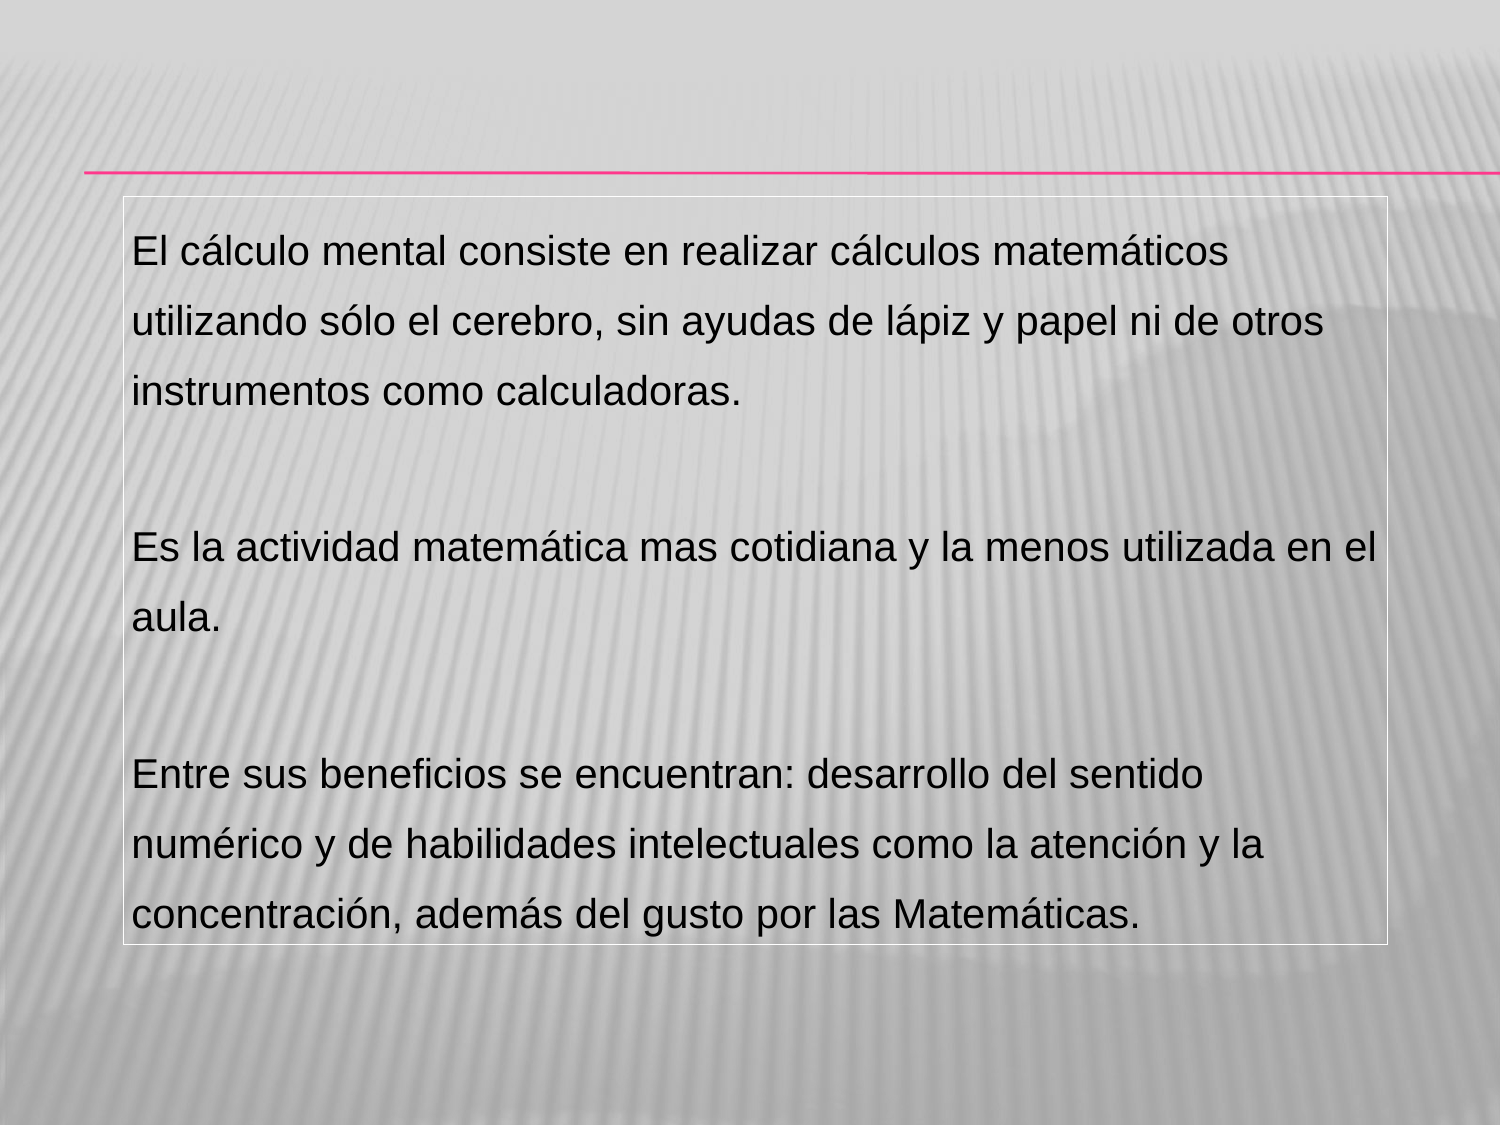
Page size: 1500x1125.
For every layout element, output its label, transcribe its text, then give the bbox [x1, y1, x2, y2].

text_box El cálculo mental consiste en realizar cálculos matemáticos utilizando sólo el cerebro, sin ayudas de lápiz y papel ni de otros instrumentos como calculadoras. Es la actividad matemática mas cotidiana y la menos utilizada en el aula. Entre sus beneficios se encuentran: desarrollo del sentido numérico y de habilidades intelectuales como la atención y la concentración, además del gusto por las Matemáticas. [123, 196, 1388, 945]
